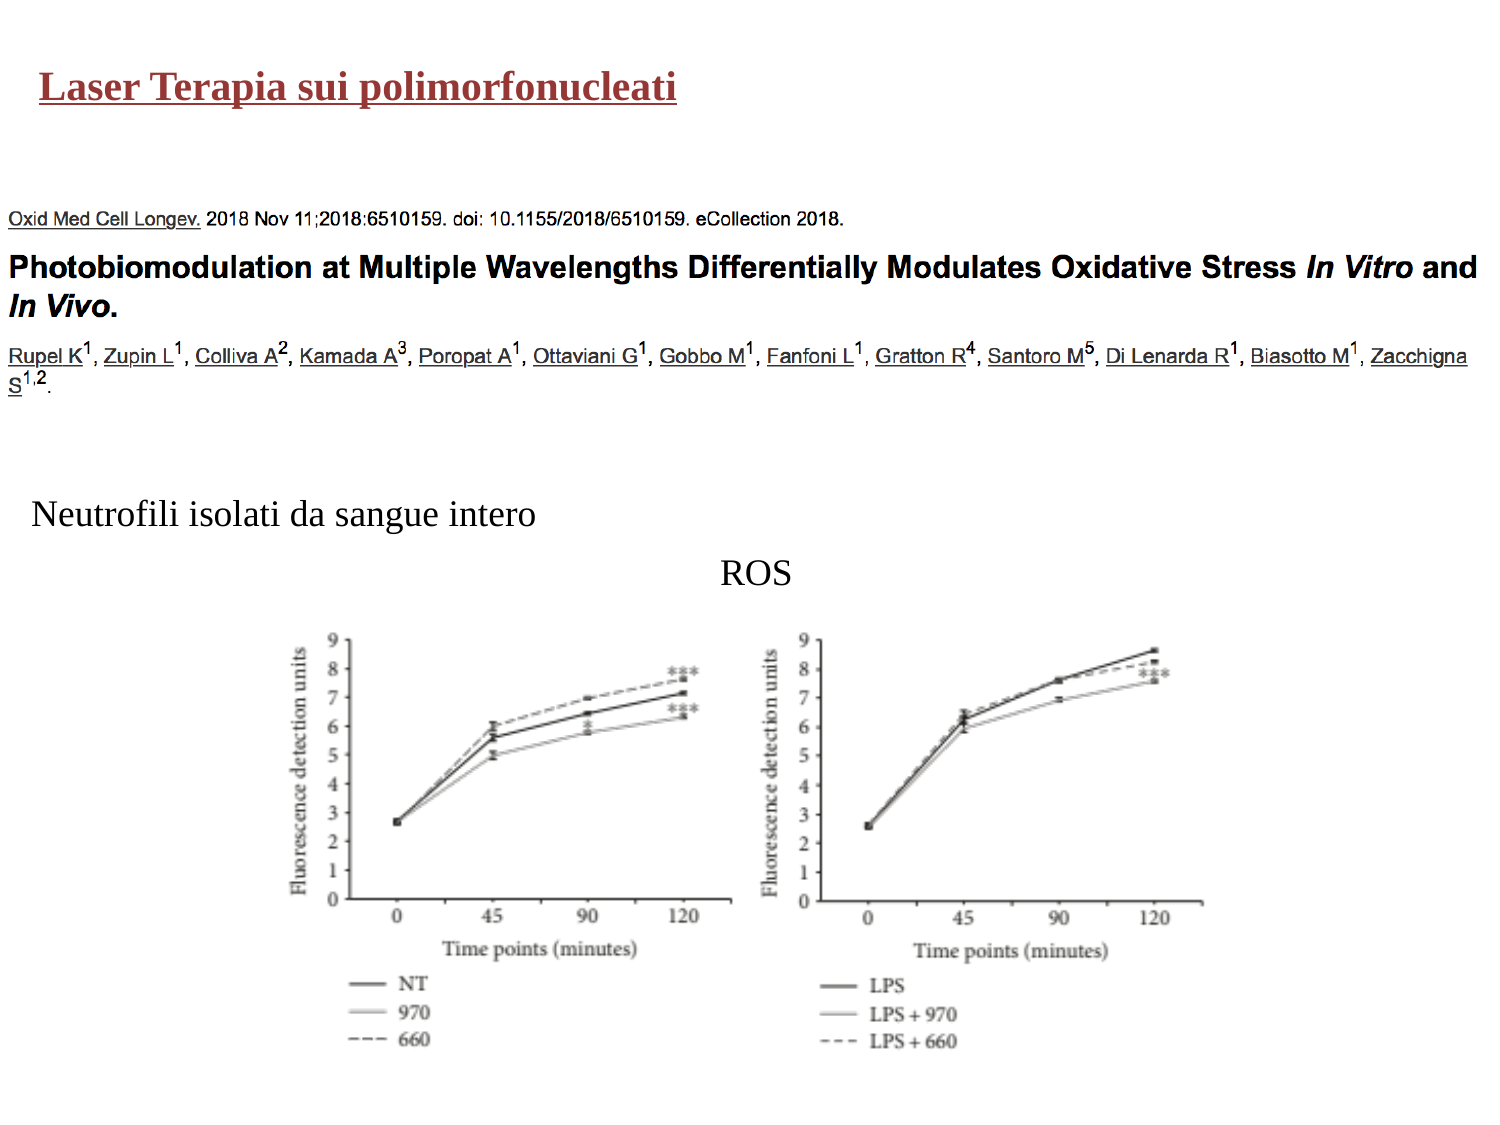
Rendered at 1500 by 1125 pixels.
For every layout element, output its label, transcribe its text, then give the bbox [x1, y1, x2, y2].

text_box Neutrofili isolati da sangue intero [23, 481, 547, 542]
text_box Laser Terapia sui polimorfonucleati [23, 14, 1402, 117]
text_box ROS [712, 540, 824, 590]
picture [0, 204, 1500, 406]
picture [267, 590, 1233, 1058]
